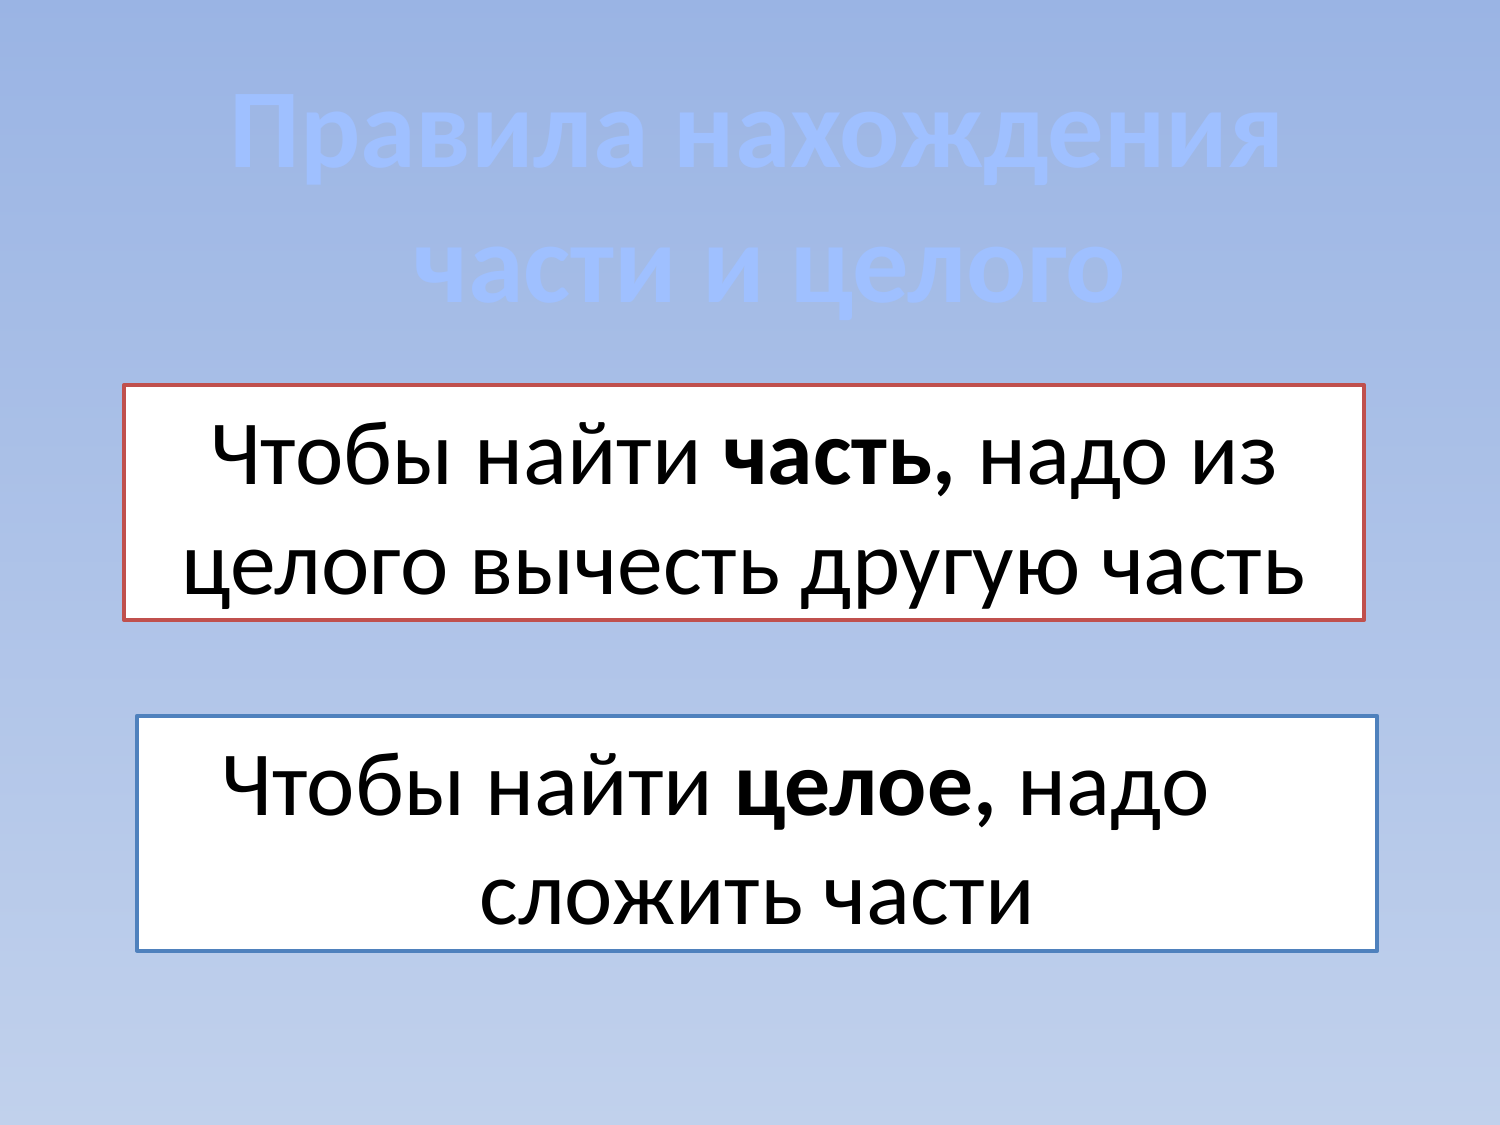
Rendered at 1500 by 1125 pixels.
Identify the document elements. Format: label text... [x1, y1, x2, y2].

text_box Чтобы найти целое, надо сложить части [135, 714, 1379, 953]
text_box Правила нахождения части и целого [214, 47, 1300, 333]
text_box Чтобы найти часть, надо из целого вычесть другую часть [122, 383, 1366, 622]
